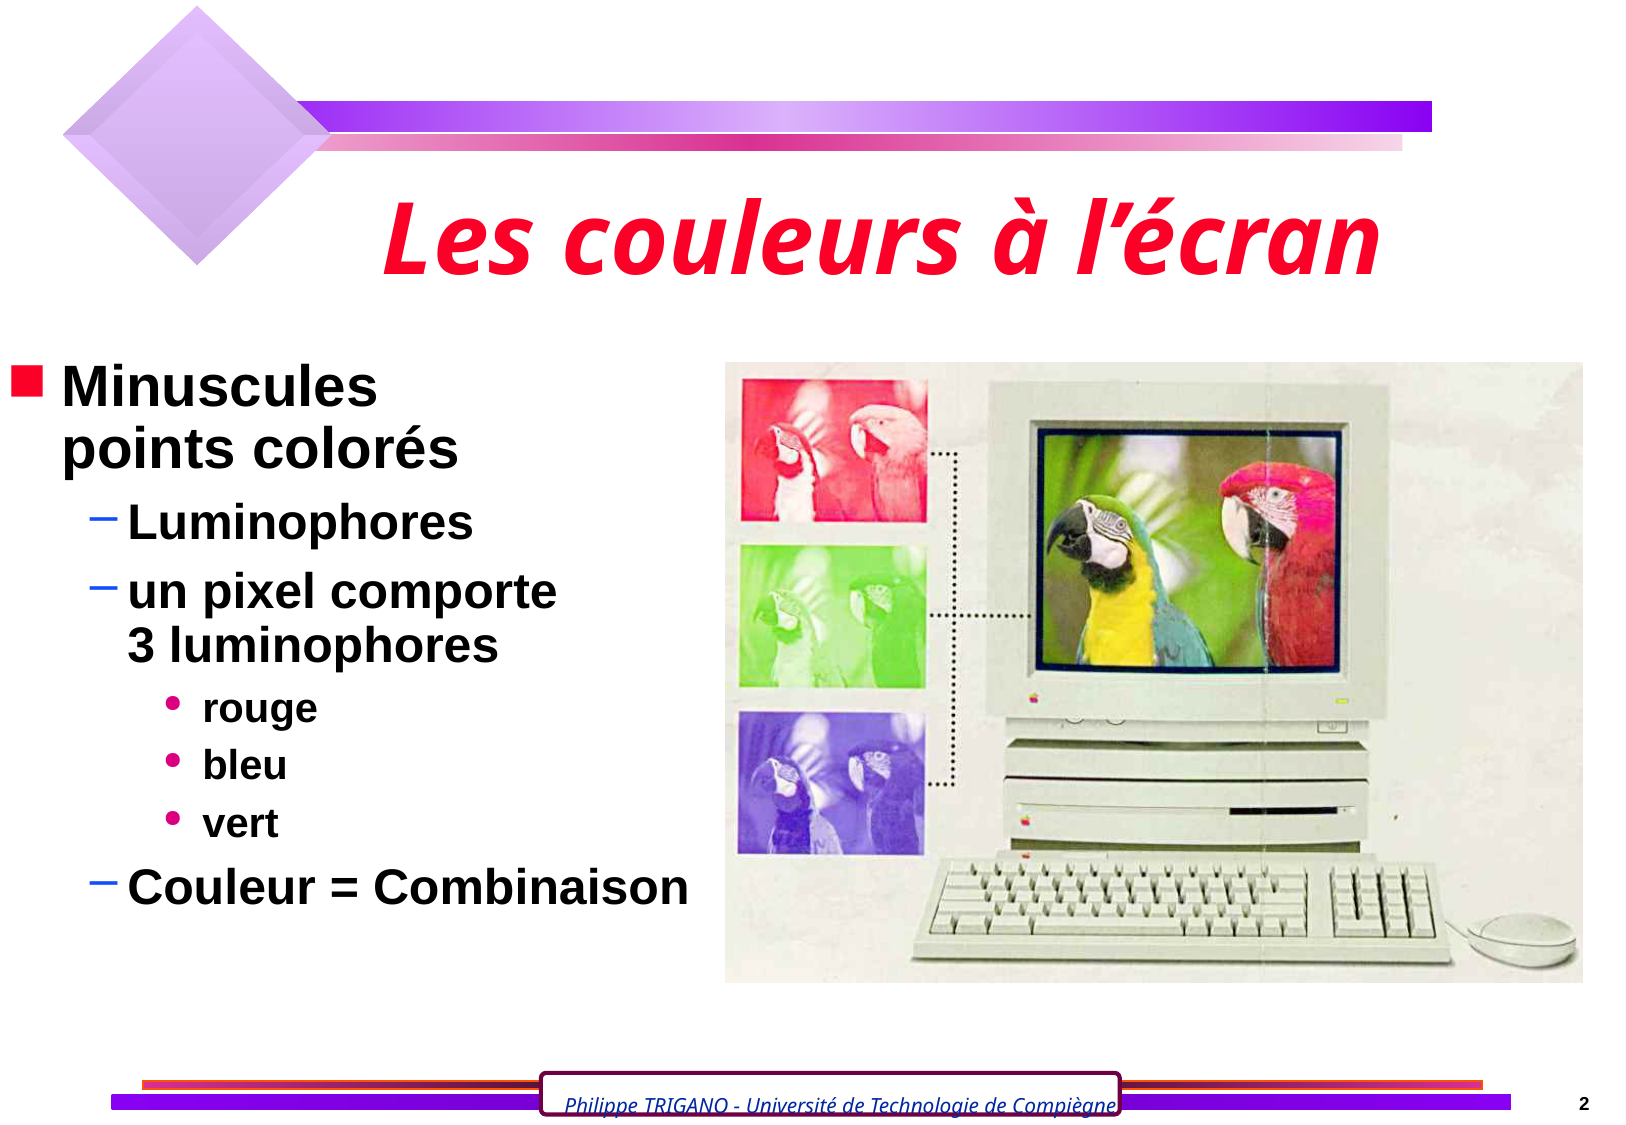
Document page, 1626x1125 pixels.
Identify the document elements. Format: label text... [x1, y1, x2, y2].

picture [724, 362, 1583, 983]
list Minuscules points colorés Luminophores un pixel comporte 3 luminophores rouge bleu vert Couleur = Combinaison [0, 347, 721, 999]
title Les couleurs à l’écran [298, 167, 1469, 331]
